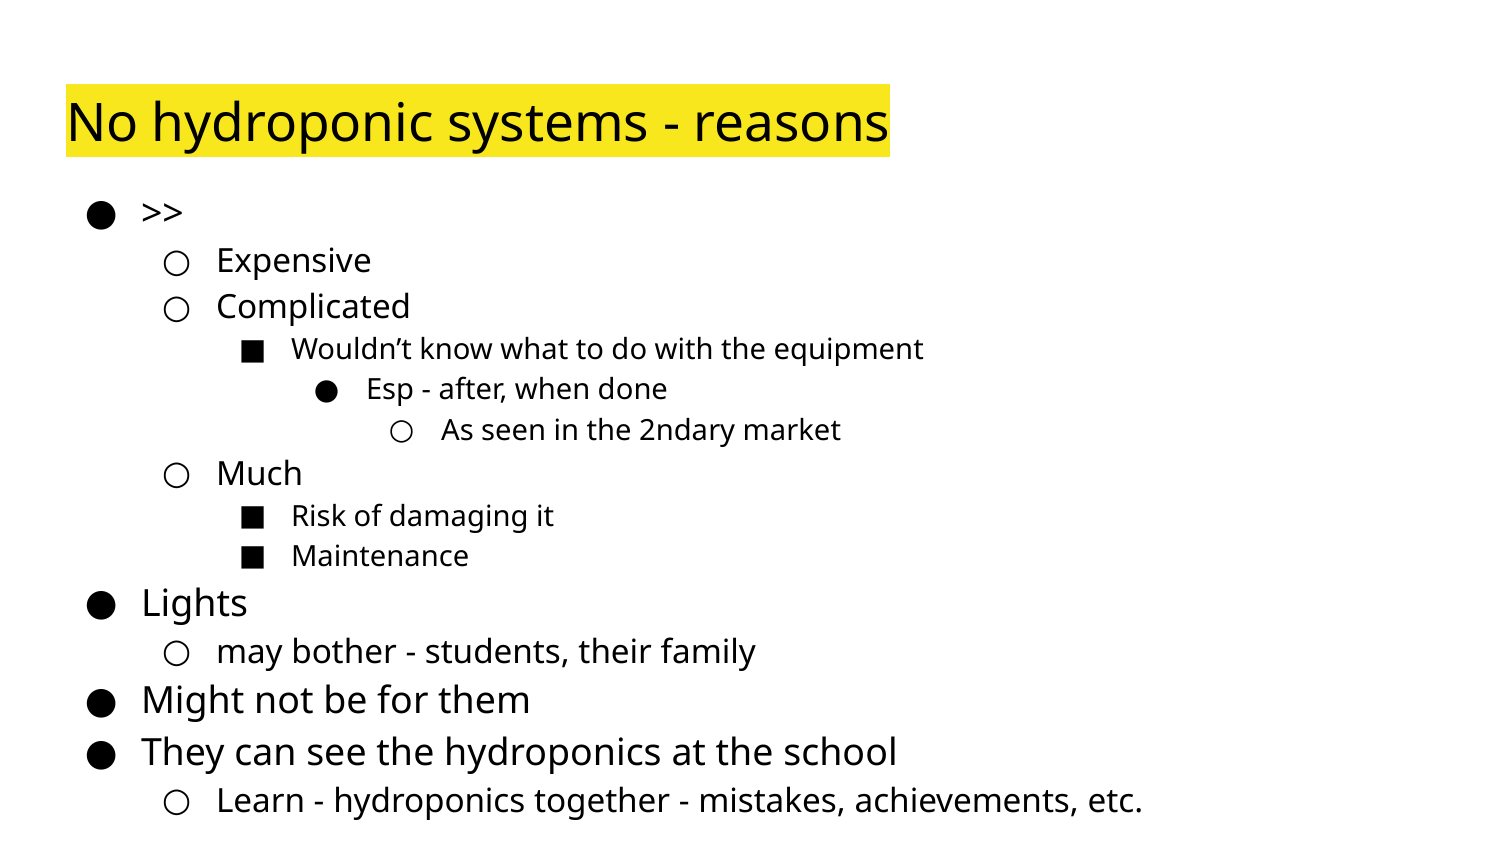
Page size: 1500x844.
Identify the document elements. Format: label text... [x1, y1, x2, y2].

title No hydroponic systems - reasons [51, 72, 1449, 166]
list >> Expensive Complicated Wouldn’t know what to do with the equipment Esp - after, when done As seen in the 2ndary market Much Risk of damaging it Maintenance Lights may bother - students, their family Might not be for them They can see the hydroponics at the school Learn - hydroponics together - mistakes, achievements, etc. [51, 166, 1449, 844]
